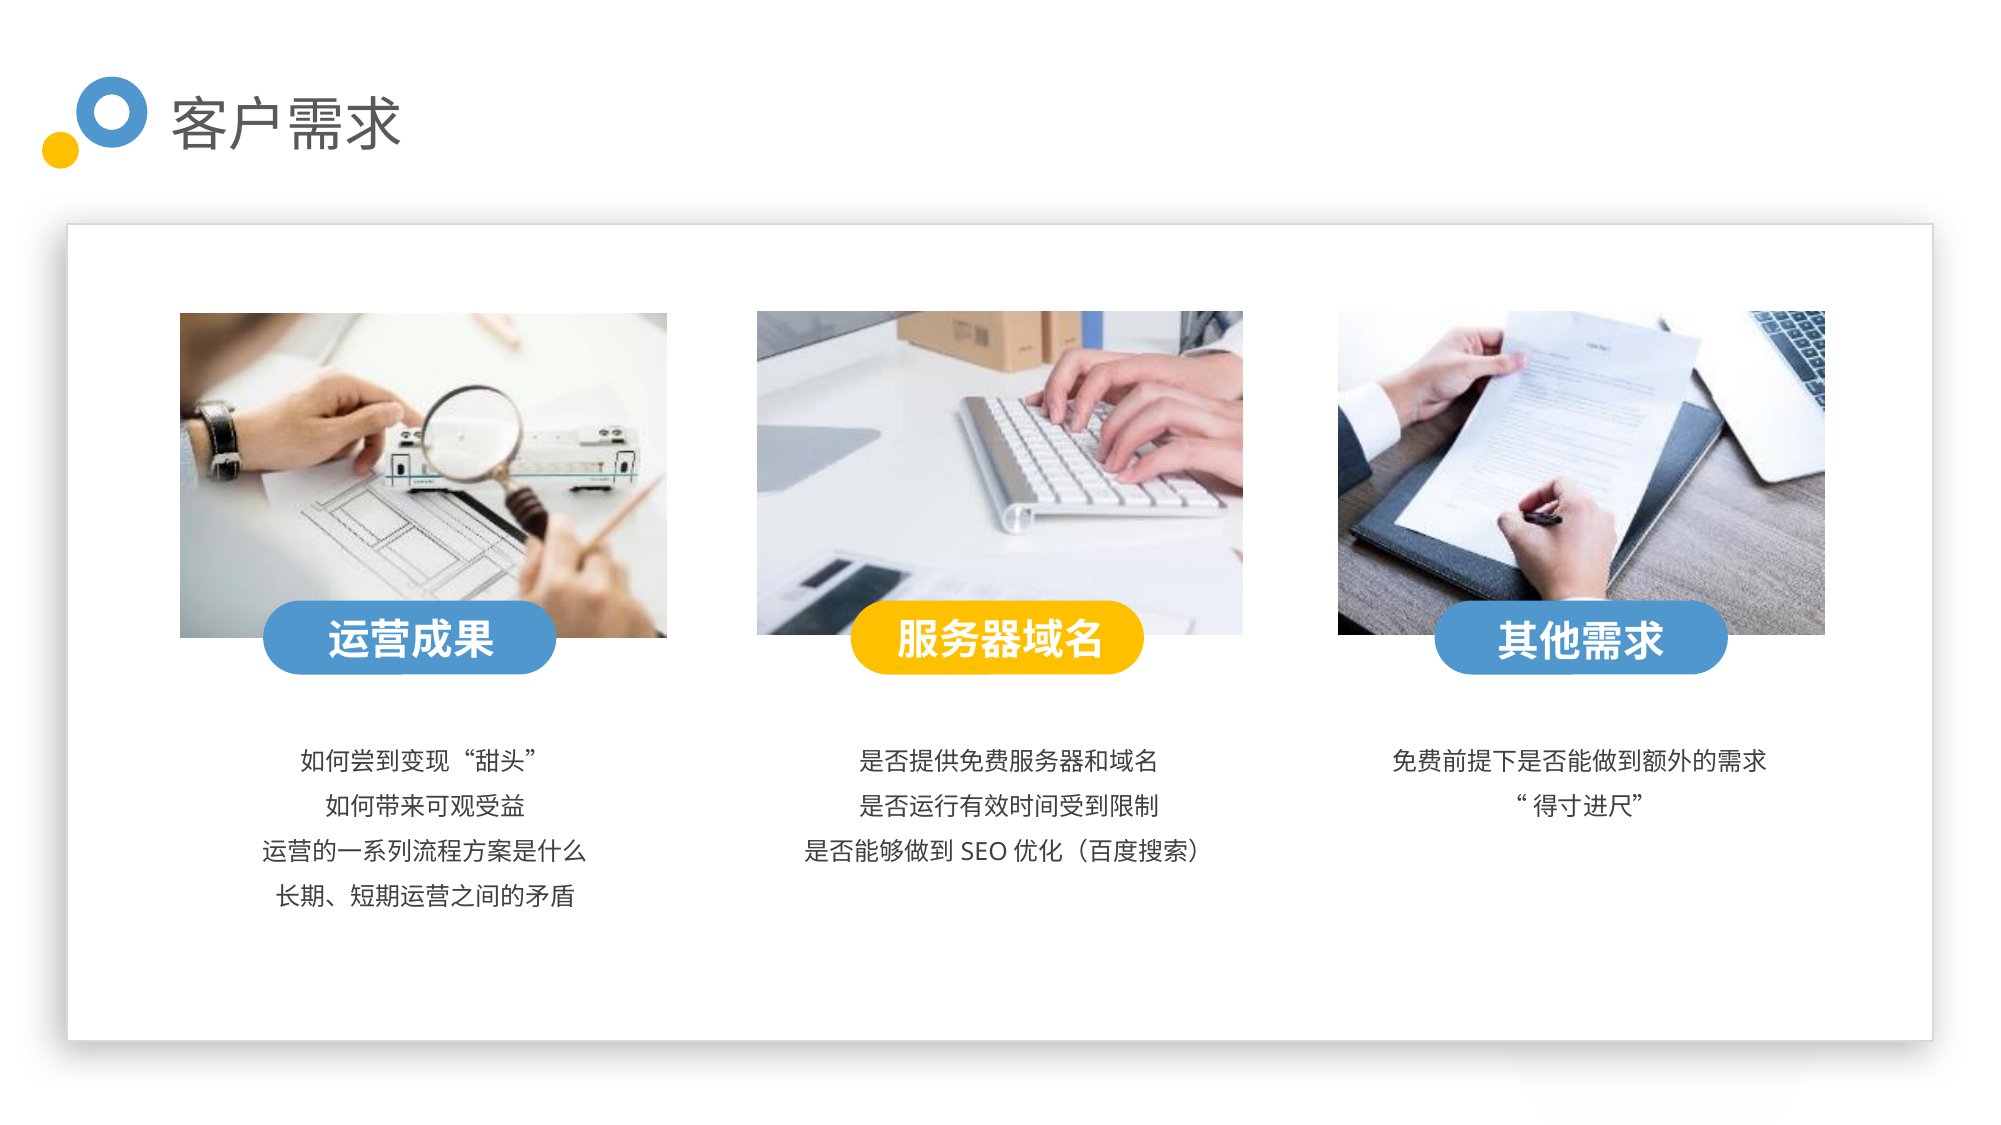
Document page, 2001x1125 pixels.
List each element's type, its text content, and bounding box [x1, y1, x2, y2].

text_box [66, 223, 1934, 1041]
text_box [180, 313, 667, 676]
text_box 如何尝到变现“甜头” 如何带来可观受益 运营的一系列流程方案是什么 长期、短期运营之间的矛盾 [200, 730, 651, 925]
text_box 是否提供免费服务器和域名 是否运行有效时间受到限制 是否能够做到SEO优化（百度搜索） [784, 730, 1235, 864]
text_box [757, 311, 1243, 676]
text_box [42, 76, 577, 169]
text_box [1338, 311, 1825, 678]
text_box 免费前提下是否能做到额外的需求 “得寸进尺” [1355, 730, 1806, 864]
